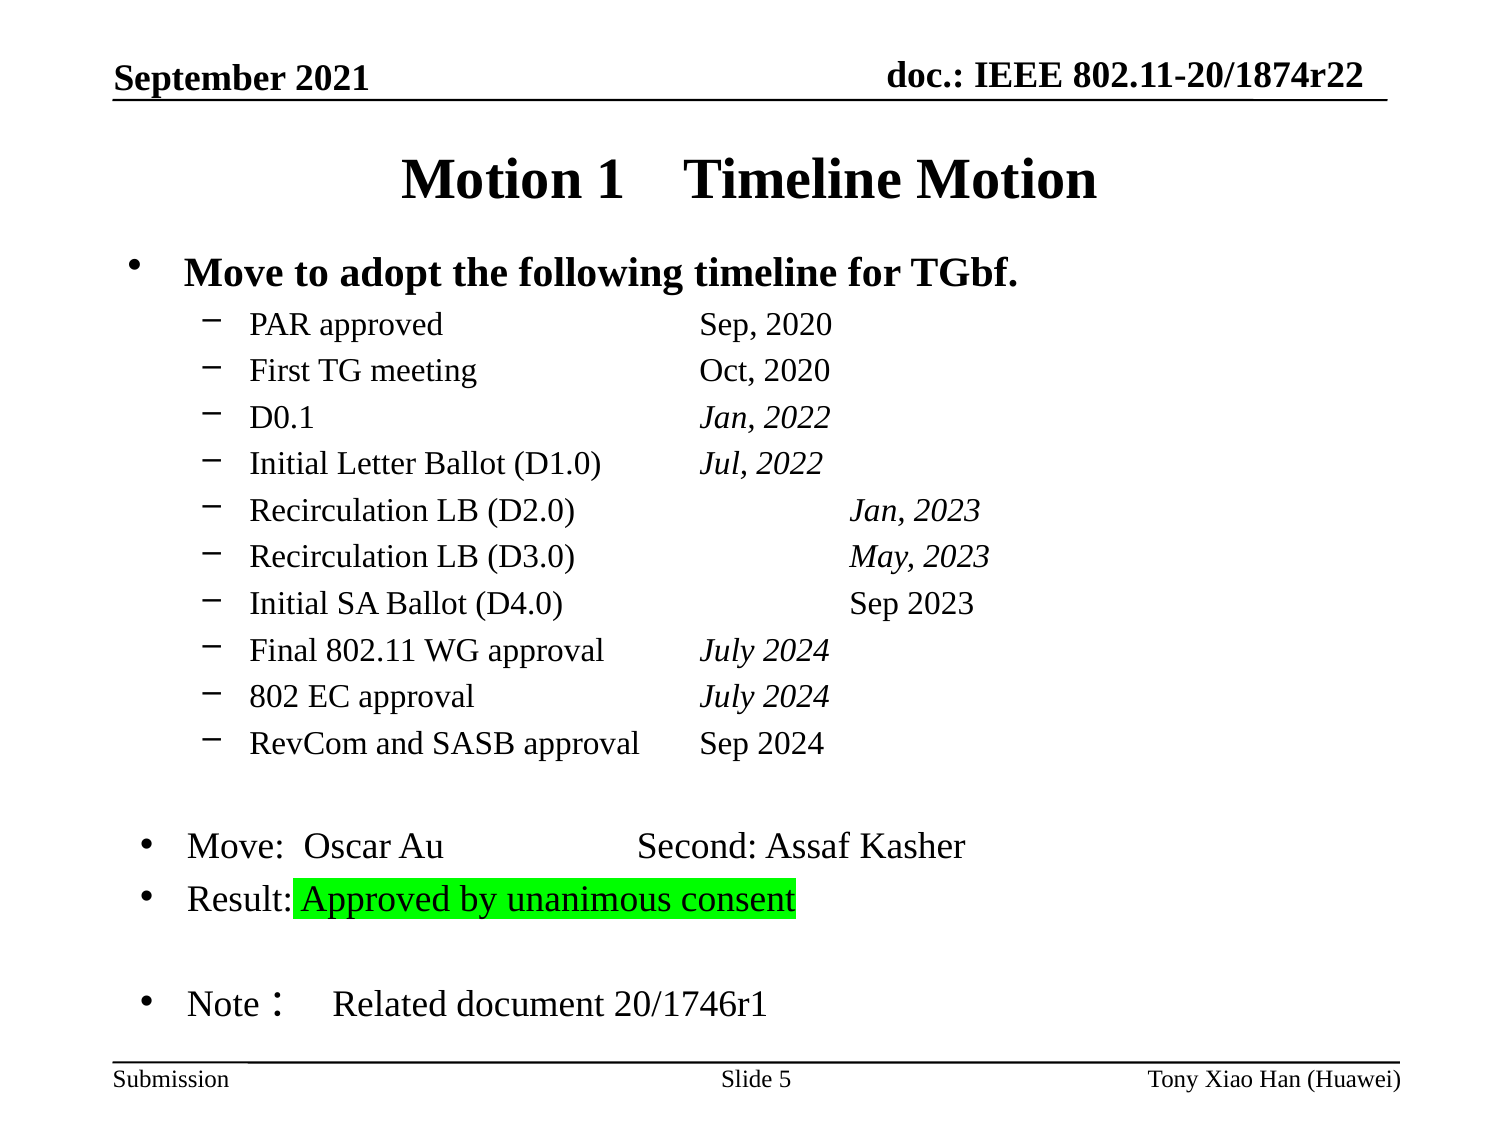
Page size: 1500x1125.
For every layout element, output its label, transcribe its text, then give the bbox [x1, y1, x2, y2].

text_box Motion 1 Timeline Motion [112, 87, 1388, 237]
slide_number Slide 5 [712, 1061, 800, 1093]
footer Tony Xiao Han (Huawei) [999, 1061, 1402, 1093]
text_box Move to adopt the following timeline for TGbf. PAR approved Sep, 2020 First TG meeting Oct, 2020 D0.1 Jan, 2022 Initial Letter Ballot (D1.0) Jul, 2022 Recirculation LB (D2.0) Jan, 2023 Recirculation LB (D3.0) May, 2023 Initial SA Ballot (D4.0) Sep 2023 Final 802.11 WG approval July 2024 802 EC approval July 2024 RevCom and SASB approval Sep 2024 Move: Oscar Au Second: Assaf Kasher Result: Approved by unanimous consent Note： Related document 20/1746r1 [112, 237, 1402, 1050]
